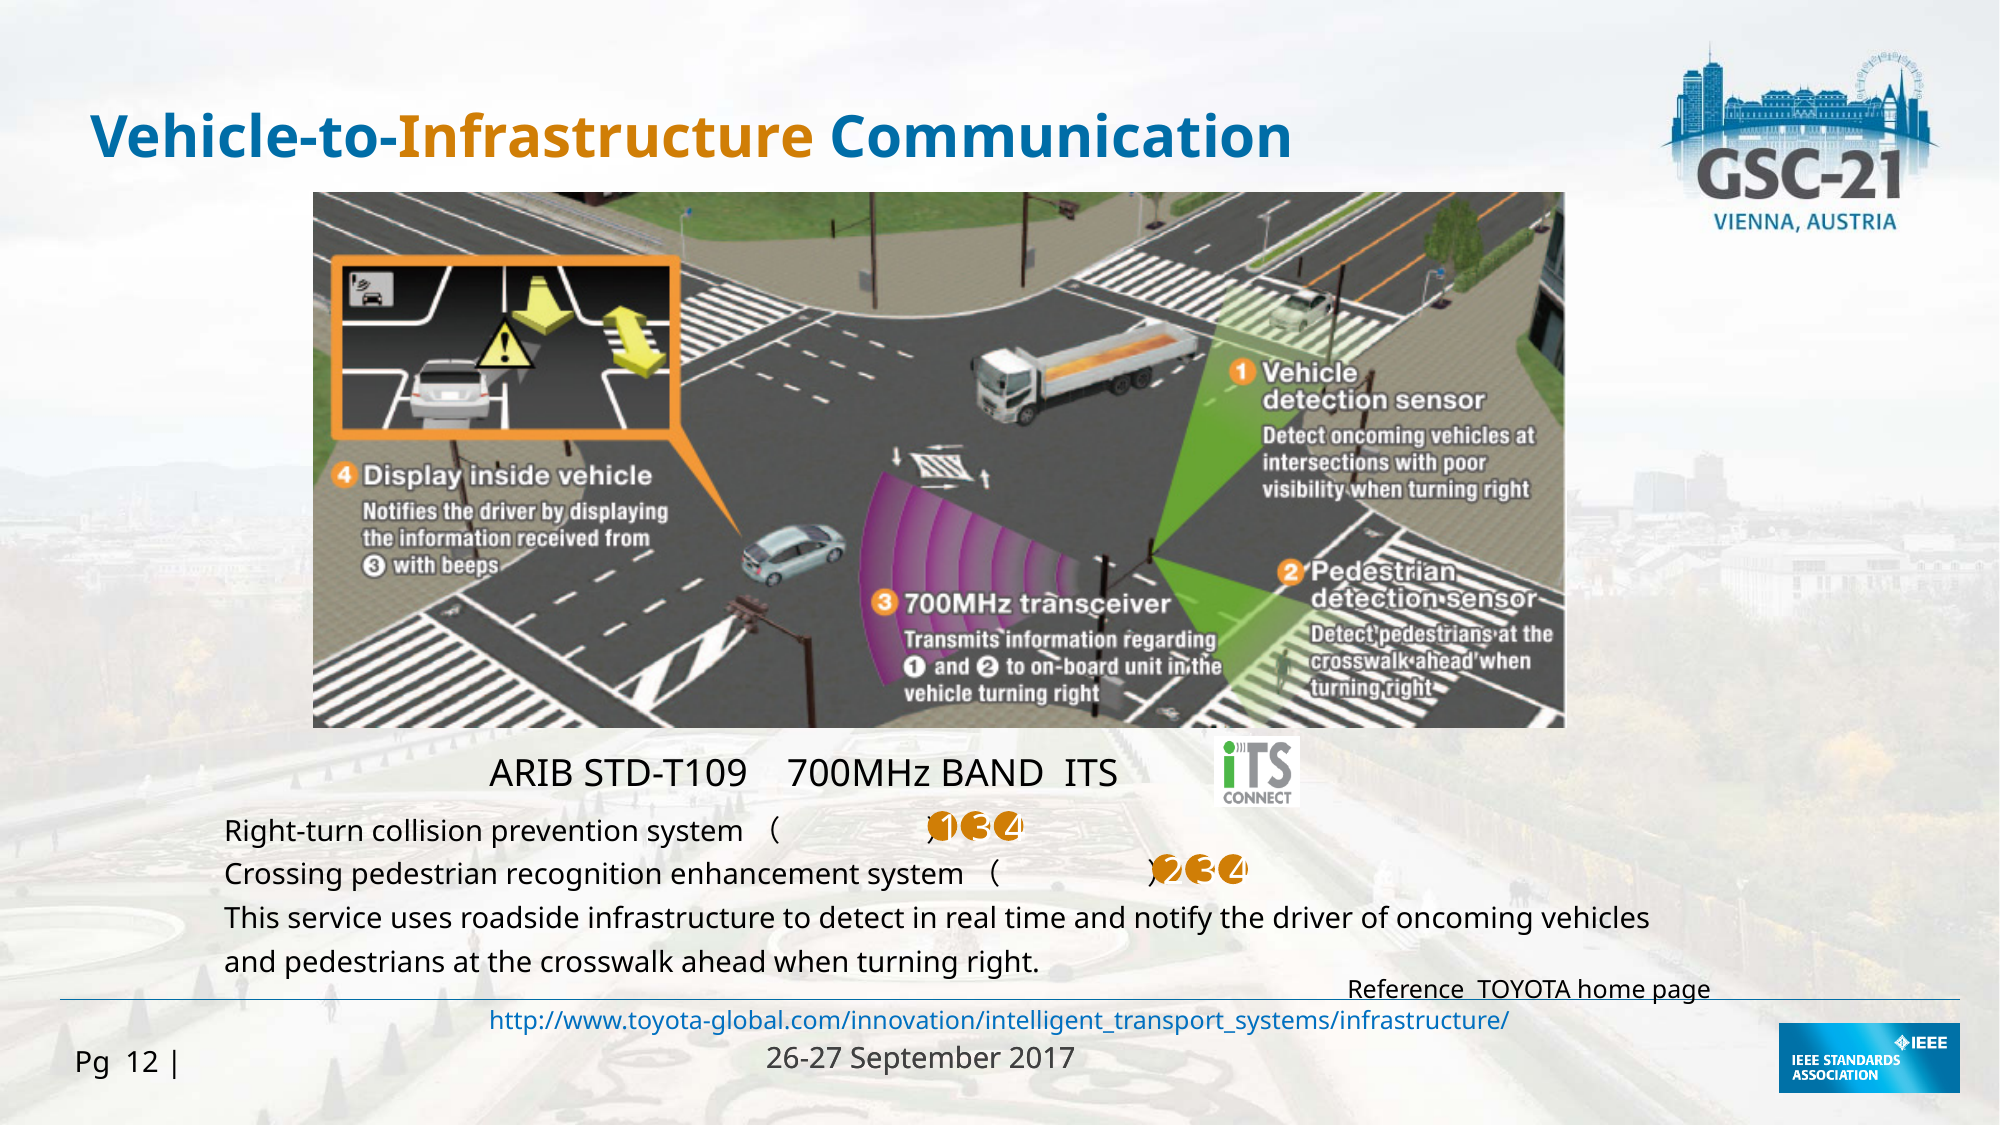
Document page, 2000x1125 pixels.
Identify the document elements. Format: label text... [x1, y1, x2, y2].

text_box ARIB STD-T109 700MHz BAND ITS [474, 741, 1214, 801]
picture [0, 0, 2000, 1125]
text_box Right-turn collision prevention system（ ） Crossing pedestrian recognition enhancement system（ ） This service uses roadside infrastructure to detect in real time and notify the driver of oncoming vehicles and pedestrians at the crosswalk ahead when turning right. [209, 795, 1666, 986]
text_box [1152, 854, 1248, 885]
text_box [927, 811, 1024, 841]
text_box Reference TOYOTA home page [1332, 965, 1726, 996]
text_box http://www.toyota-global.com/innovation/intelligent_transport_systems/infrastructure/ [474, 996, 1729, 1042]
list Vehicle-to-Infrastructure Communication [90, 101, 1899, 208]
slide_number Pg 12 | [59, 1035, 475, 1094]
